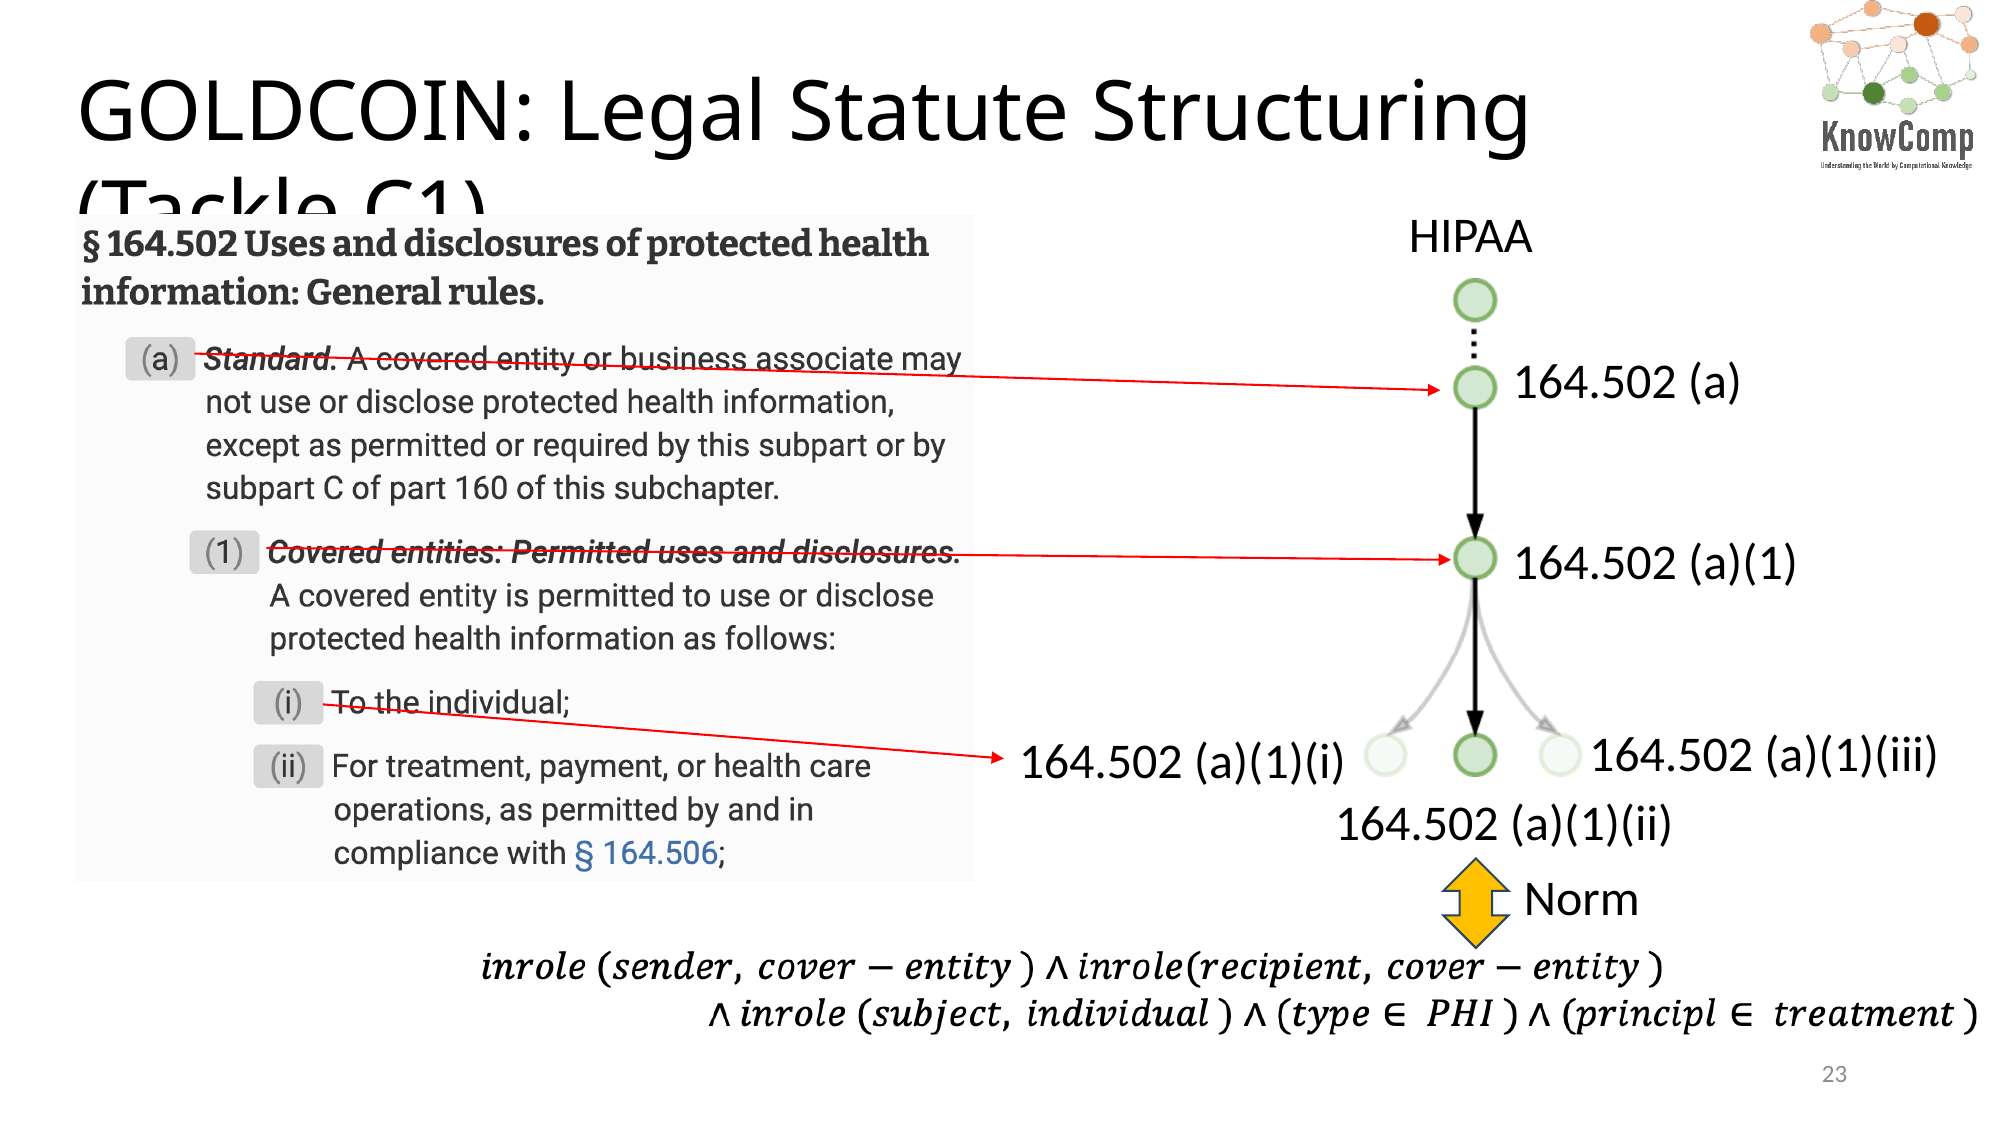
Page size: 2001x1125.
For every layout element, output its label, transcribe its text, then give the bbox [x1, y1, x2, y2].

text_box 164.502 (a) [1497, 341, 1758, 372]
text_box 164.502 (a)(1)(i) [1003, 721, 1362, 796]
text_box [1440, 856, 1509, 941]
picture [75, 214, 975, 882]
picture [1795, 0, 2000, 185]
text_box 164.502 (a)(1) [1764, 521, 1814, 597]
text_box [194, 353, 1441, 391]
text_box HIPAA [1394, 195, 1548, 270]
slide_number 23 [1412, 1050, 1863, 1103]
text_box 164.502 (a)(1)(ii) [1320, 782, 1689, 858]
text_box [322, 704, 997, 760]
text_box Norm [1509, 858, 1655, 934]
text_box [266, 547, 1452, 560]
picture [477, 941, 1978, 1050]
text_box GOLDCOIN: Legal Statute Structuring (Tackle C1) [61, 50, 1759, 265]
picture [1179, 233, 1764, 782]
text_box 164.502 (a)(1)(iii) [1574, 714, 1955, 790]
